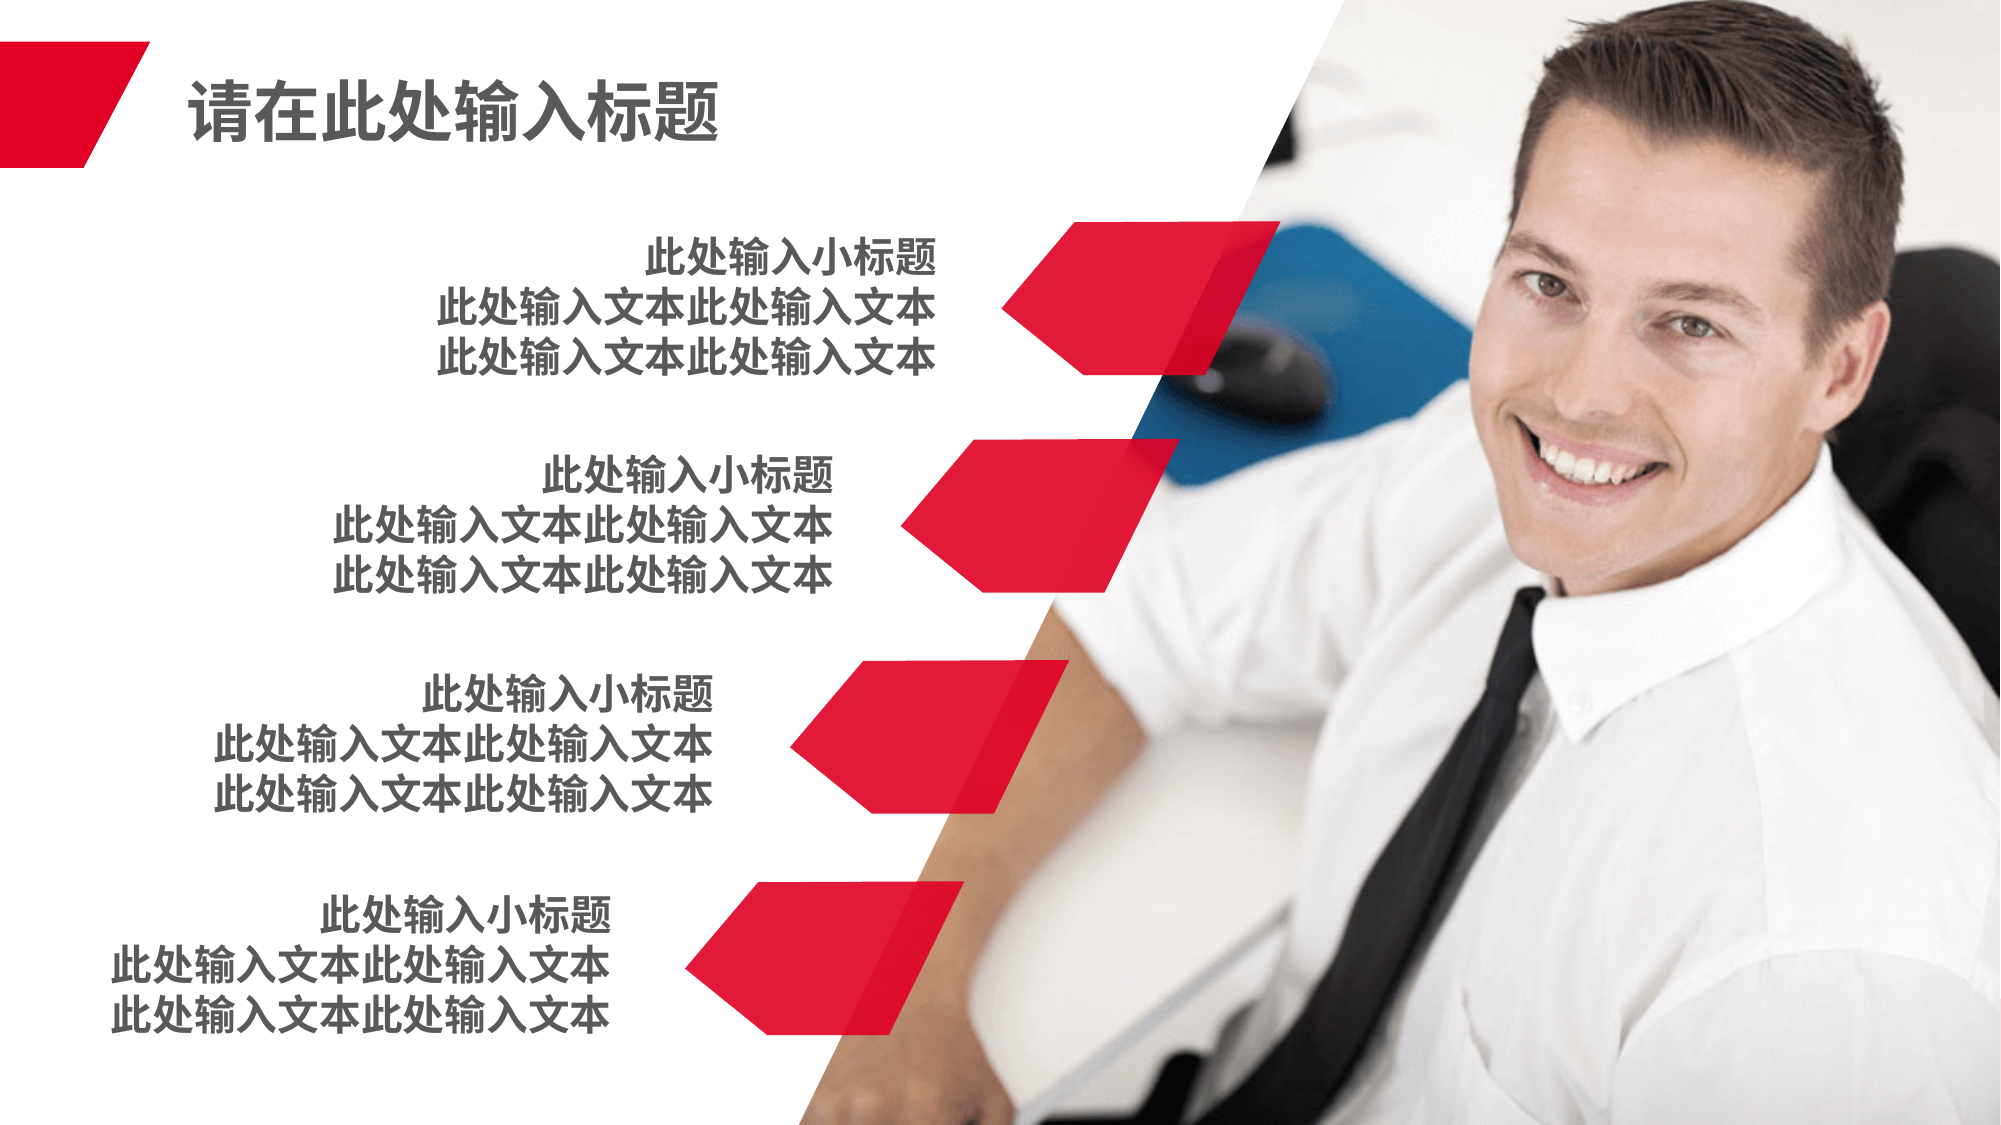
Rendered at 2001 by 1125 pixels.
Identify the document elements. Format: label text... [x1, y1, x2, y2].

text_box [683, 881, 798, 1037]
text_box 此处输入小标题 此处输入文本此处输入文本 此处输入文本此处输入文本 [318, 441, 798, 607]
text_box 此处输入小标题 此处输入文本此处输入文本 此处输入文本此处输入文本 [95, 881, 627, 1047]
text_box 此处输入小标题 此处输入文本此处输入文本 此处输入文本此处输入文本 [198, 660, 729, 826]
text_box 请在此处输入标题 [171, 61, 736, 157]
text_box [788, 736, 798, 756]
picture [798, 0, 2000, 1125]
text_box 此处输入小标题 此处输入文本此处输入文本 此处输入文本此处输入文本 [421, 223, 798, 389]
